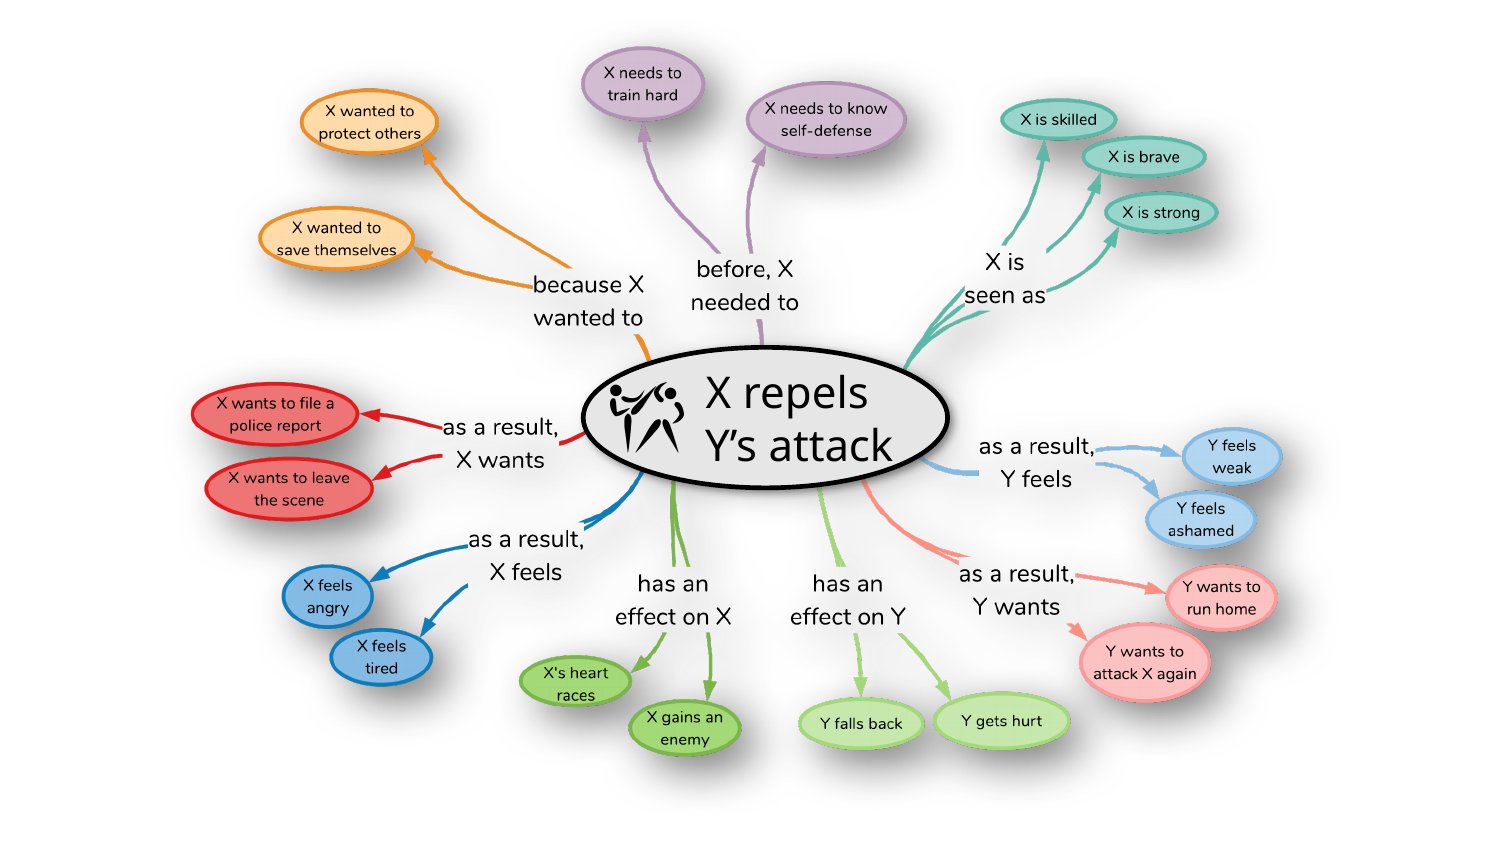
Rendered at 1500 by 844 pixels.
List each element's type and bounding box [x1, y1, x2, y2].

text_box [156, 11, 1318, 792]
